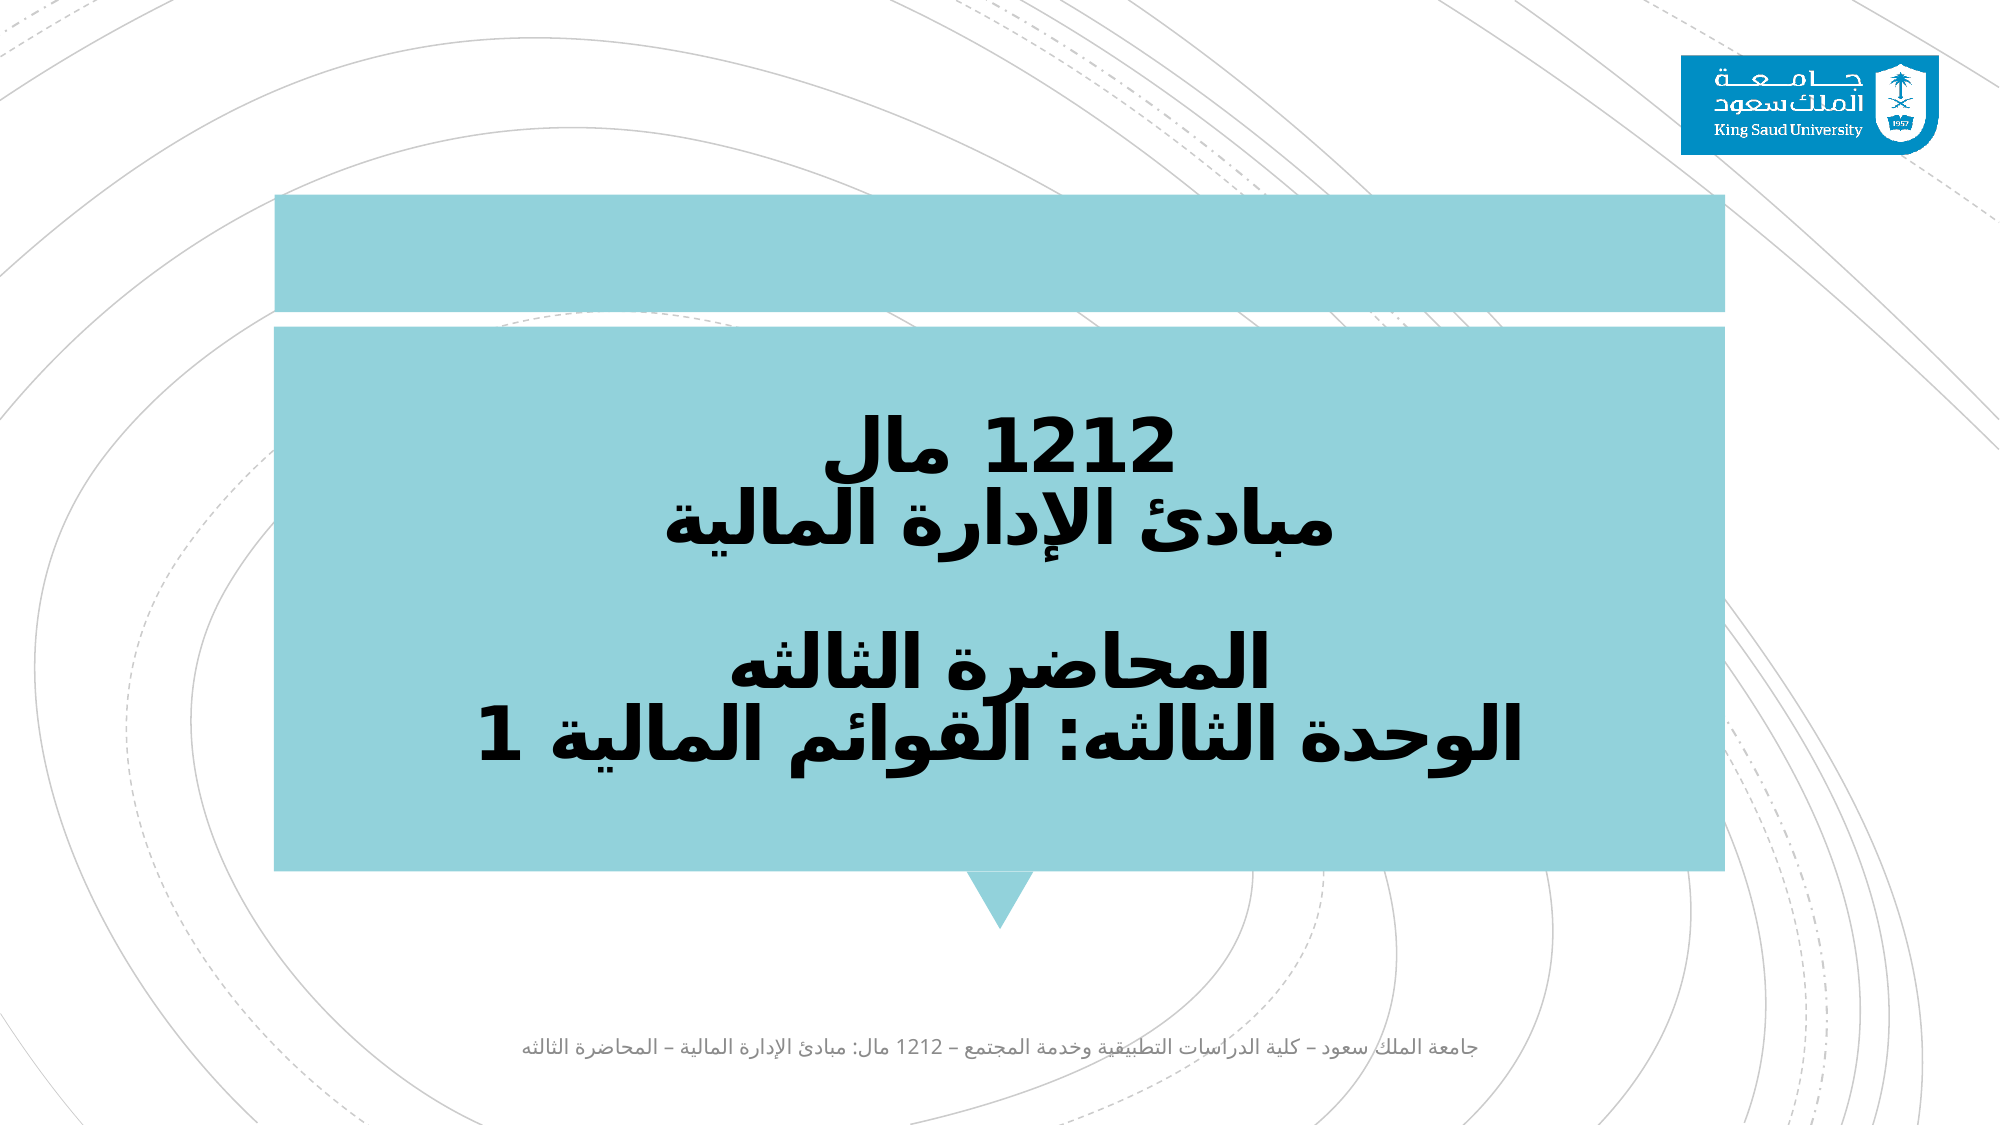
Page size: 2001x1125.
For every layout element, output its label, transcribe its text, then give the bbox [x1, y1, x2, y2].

picture [1669, 44, 1950, 163]
footer جامعة الملك سعود – كلية الدراسات التطبيقية وخدمة المجتمع – 1212 مال: مبادئ الإدارة المالية – المحاضرة الثالثه [131, 1021, 1869, 1074]
title 1212 مال مبادئ الإدارة المالية المحاضرة الثالثه الوحدة الثالثه: القوائم المالية 1 [288, 349, 1712, 776]
